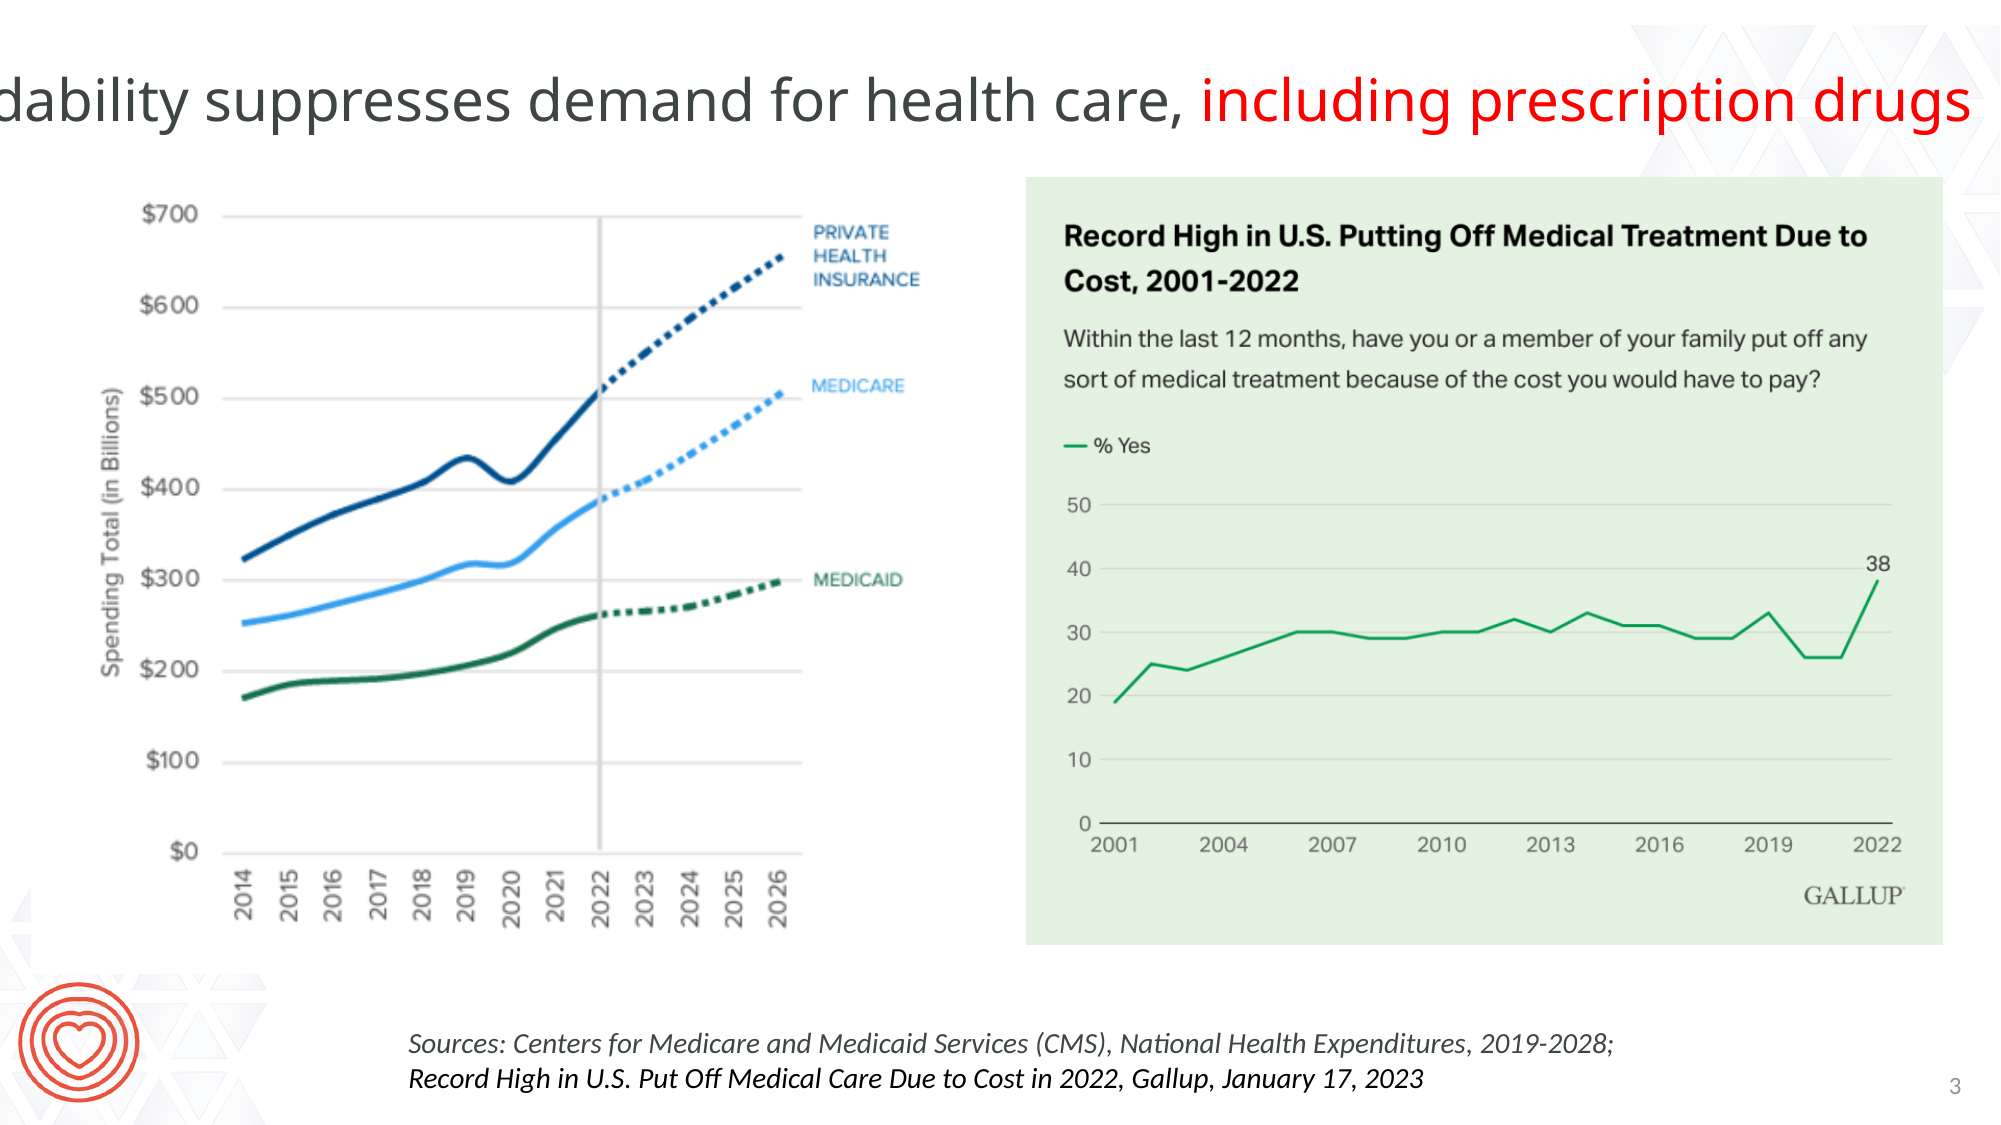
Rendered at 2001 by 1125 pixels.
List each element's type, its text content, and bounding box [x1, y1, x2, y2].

text_box Sources: Centers for Medicare and Medicaid Services (CMS), National Health Expenditures, 2019-2028; Record High in U.S. Put Off Medical Care Due to Cost in 2022, Gallup, January 17, 2023 [393, 1016, 1631, 1102]
picture [1026, 177, 1943, 945]
picture [31, 153, 974, 974]
text_box Unaffordability suppresses demand for health care, including prescription drugs [0, 55, 1988, 141]
slide_number 3 [1909, 1059, 1977, 1110]
